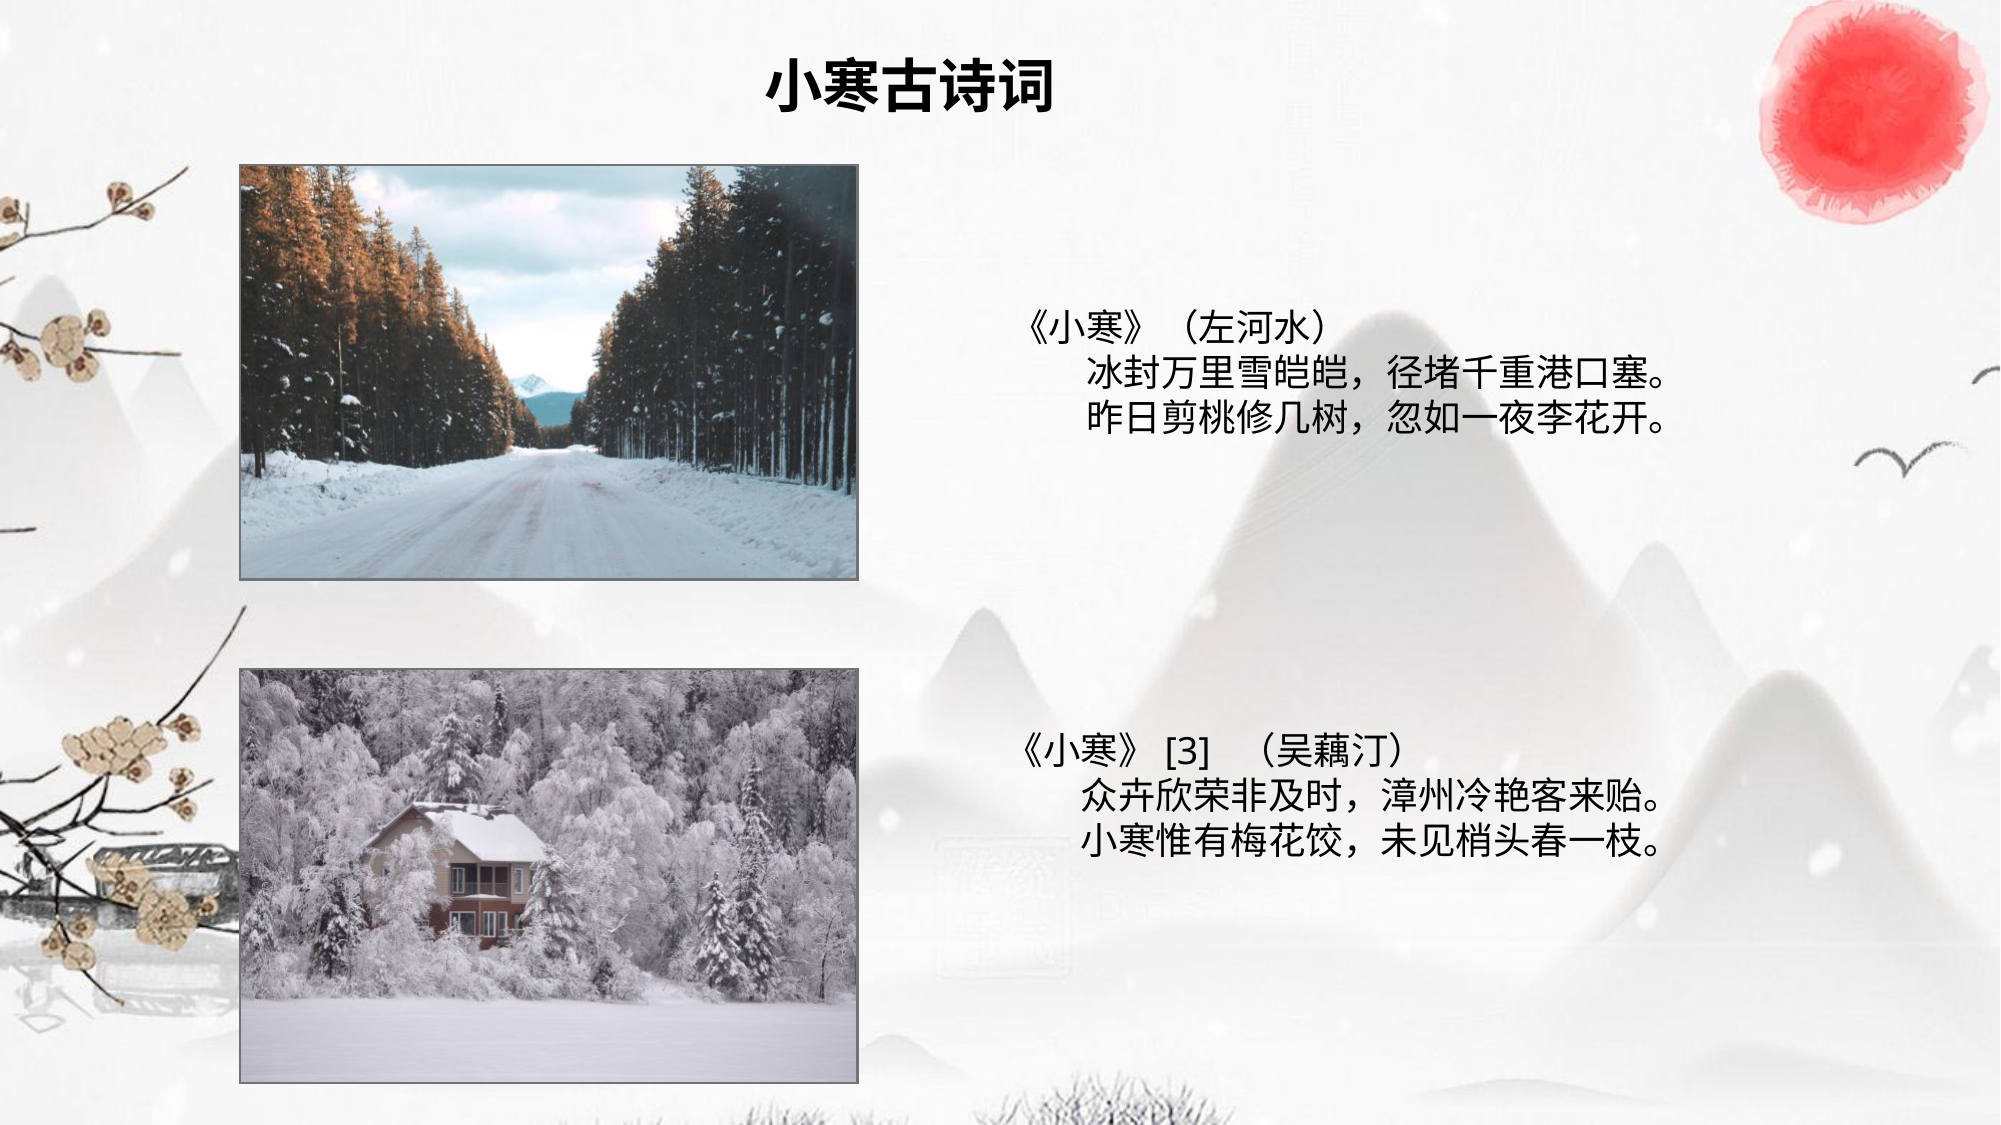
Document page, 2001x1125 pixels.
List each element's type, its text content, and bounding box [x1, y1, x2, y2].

picture [0, 0, 2001, 1125]
text_box 《小寒》（左河水） 冰封万里雪皑皑，径堵千重港口塞。 昨日剪桃修几树，忽如一夜李花开。 [996, 296, 1687, 447]
text_box 《小寒》[3] （吴藕汀） 众卉欣荣非及时，漳州冷艳客来贻。 小寒惟有梅花饺，未见梢头春一枝。 [990, 719, 1693, 870]
text_box [239, 668, 859, 1084]
text_box [239, 164, 859, 581]
text_box 小寒古诗词 [749, 41, 1177, 127]
